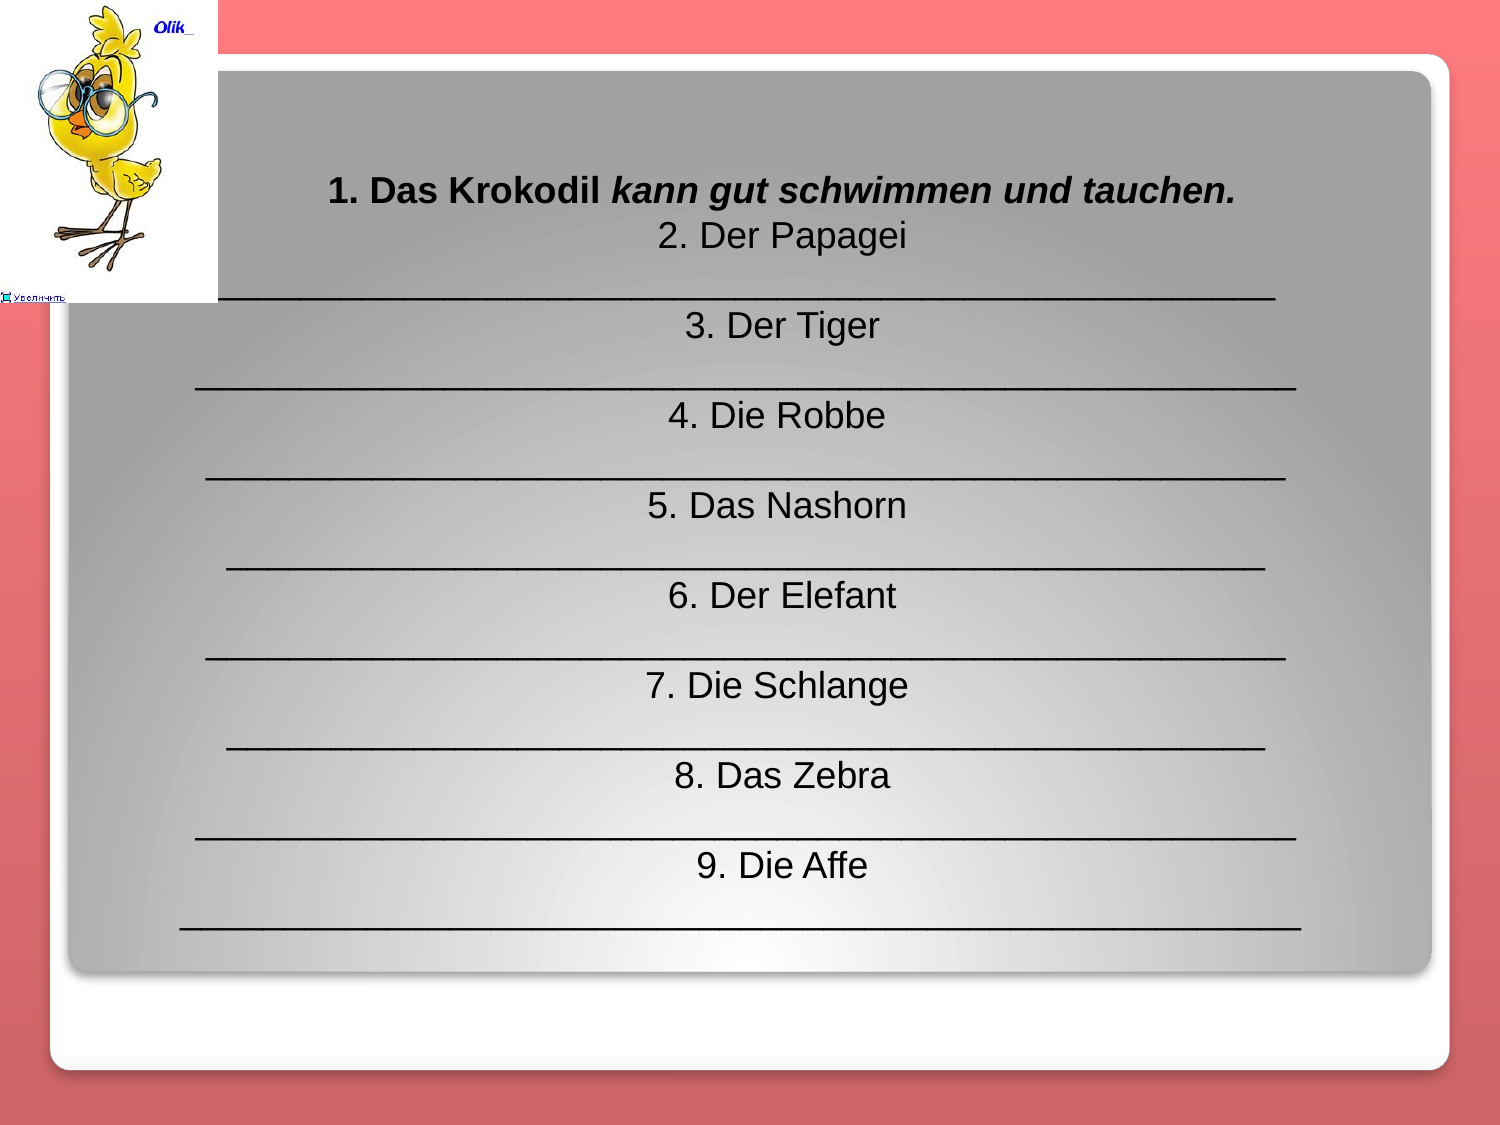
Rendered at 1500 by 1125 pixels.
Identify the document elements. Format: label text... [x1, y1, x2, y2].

picture [0, 0, 218, 303]
text_box 1. Das Krokodil kann gut schwimmen und tauchen. 2. Der Papagei ___________________________________________________ 3. Der Tiger _____________________________________________________ 4. Die Robbe ____________________________________________________ 5. Das Nashorn __________________________________________________ 6. Der Elefant ____________________________________________________ 7. Die Schlange __________________________________________________ 8. Das Zebra _____________________________________________________ 9. Die Affe ______________________________________________________ [64, 158, 1427, 939]
